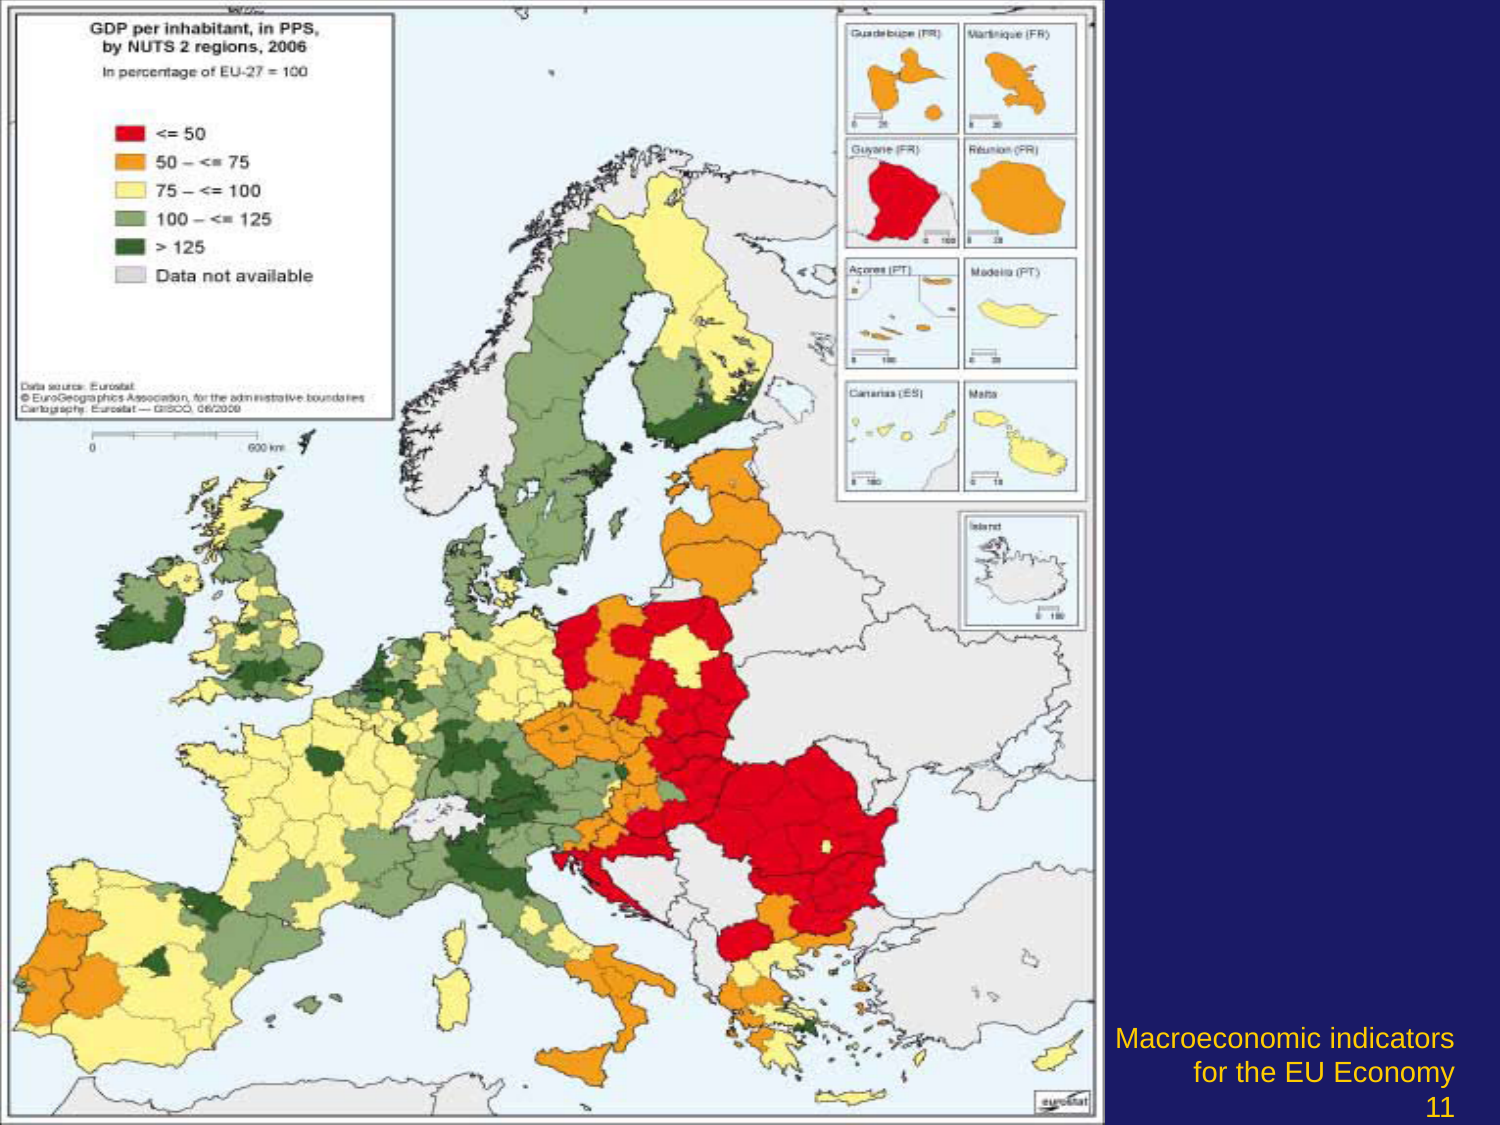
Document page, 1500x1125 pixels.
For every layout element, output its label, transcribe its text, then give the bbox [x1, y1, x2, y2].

slide_number Macroeconomic indicators for the EU Economy 11 [1109, 1011, 1471, 1101]
picture [0, 0, 1105, 1125]
